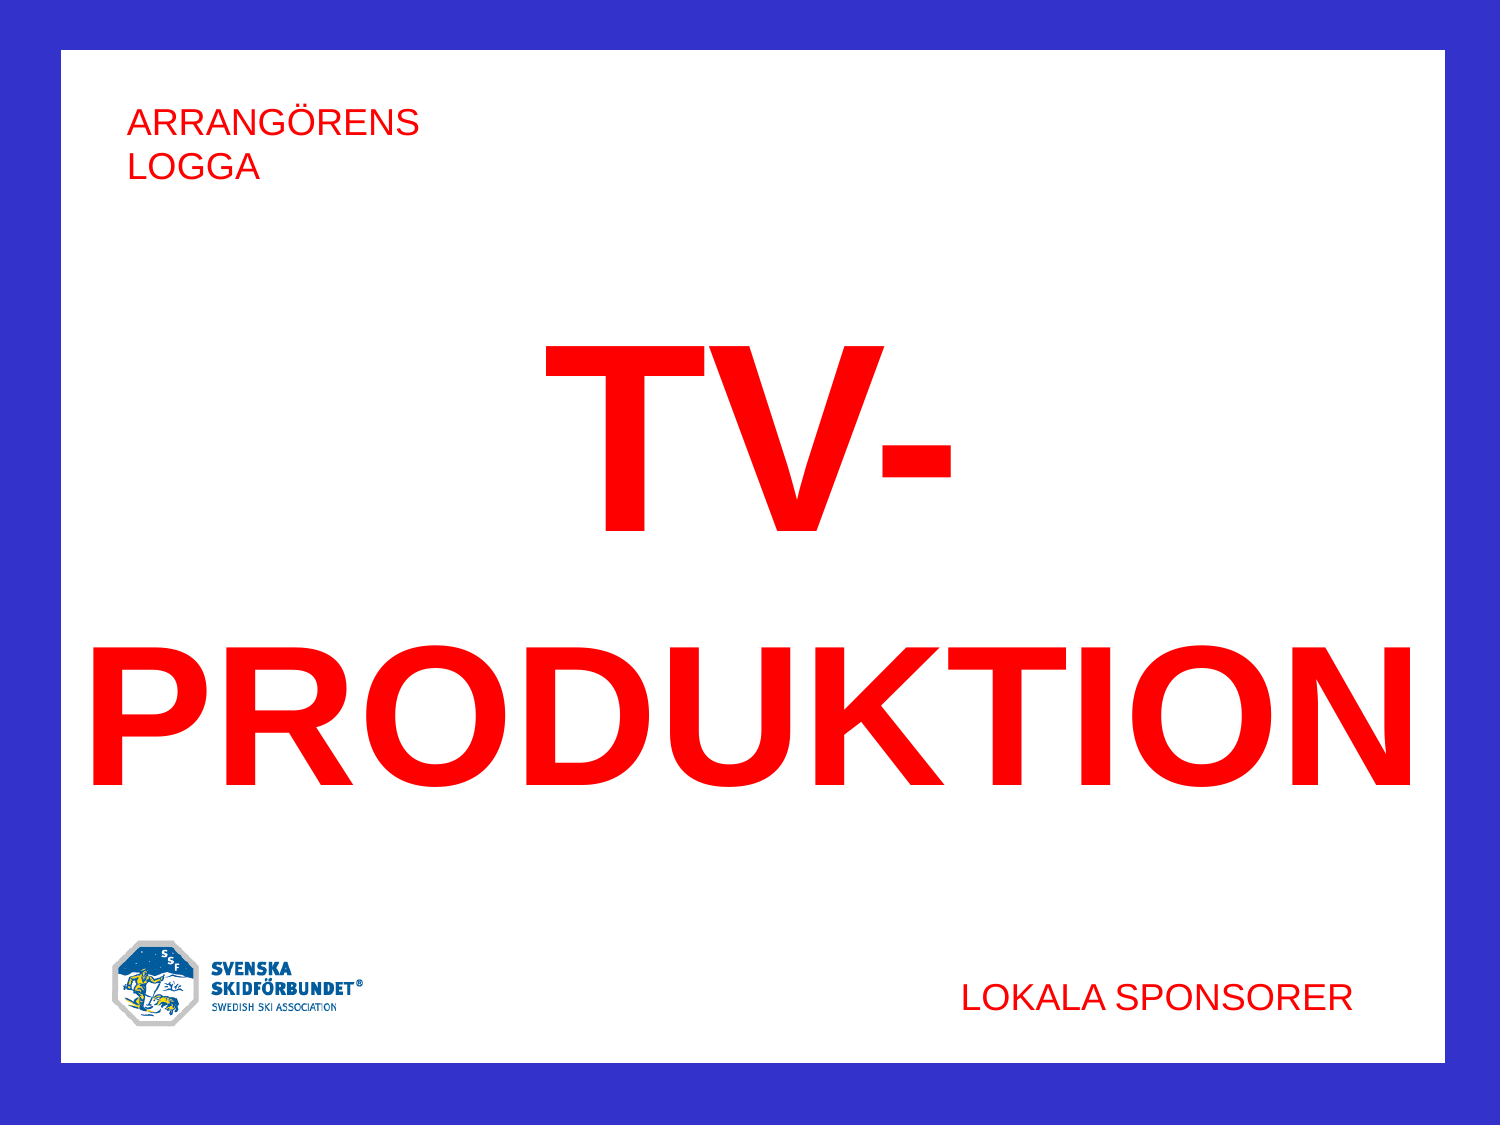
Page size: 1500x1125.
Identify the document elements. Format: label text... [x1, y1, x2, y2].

text_box LOKALA SPONSORER [915, 965, 1400, 1026]
text_box TV- PRODUKTION [29, 19, 1477, 1094]
text_box ARRANGÖRENS LOGGA [112, 90, 443, 195]
